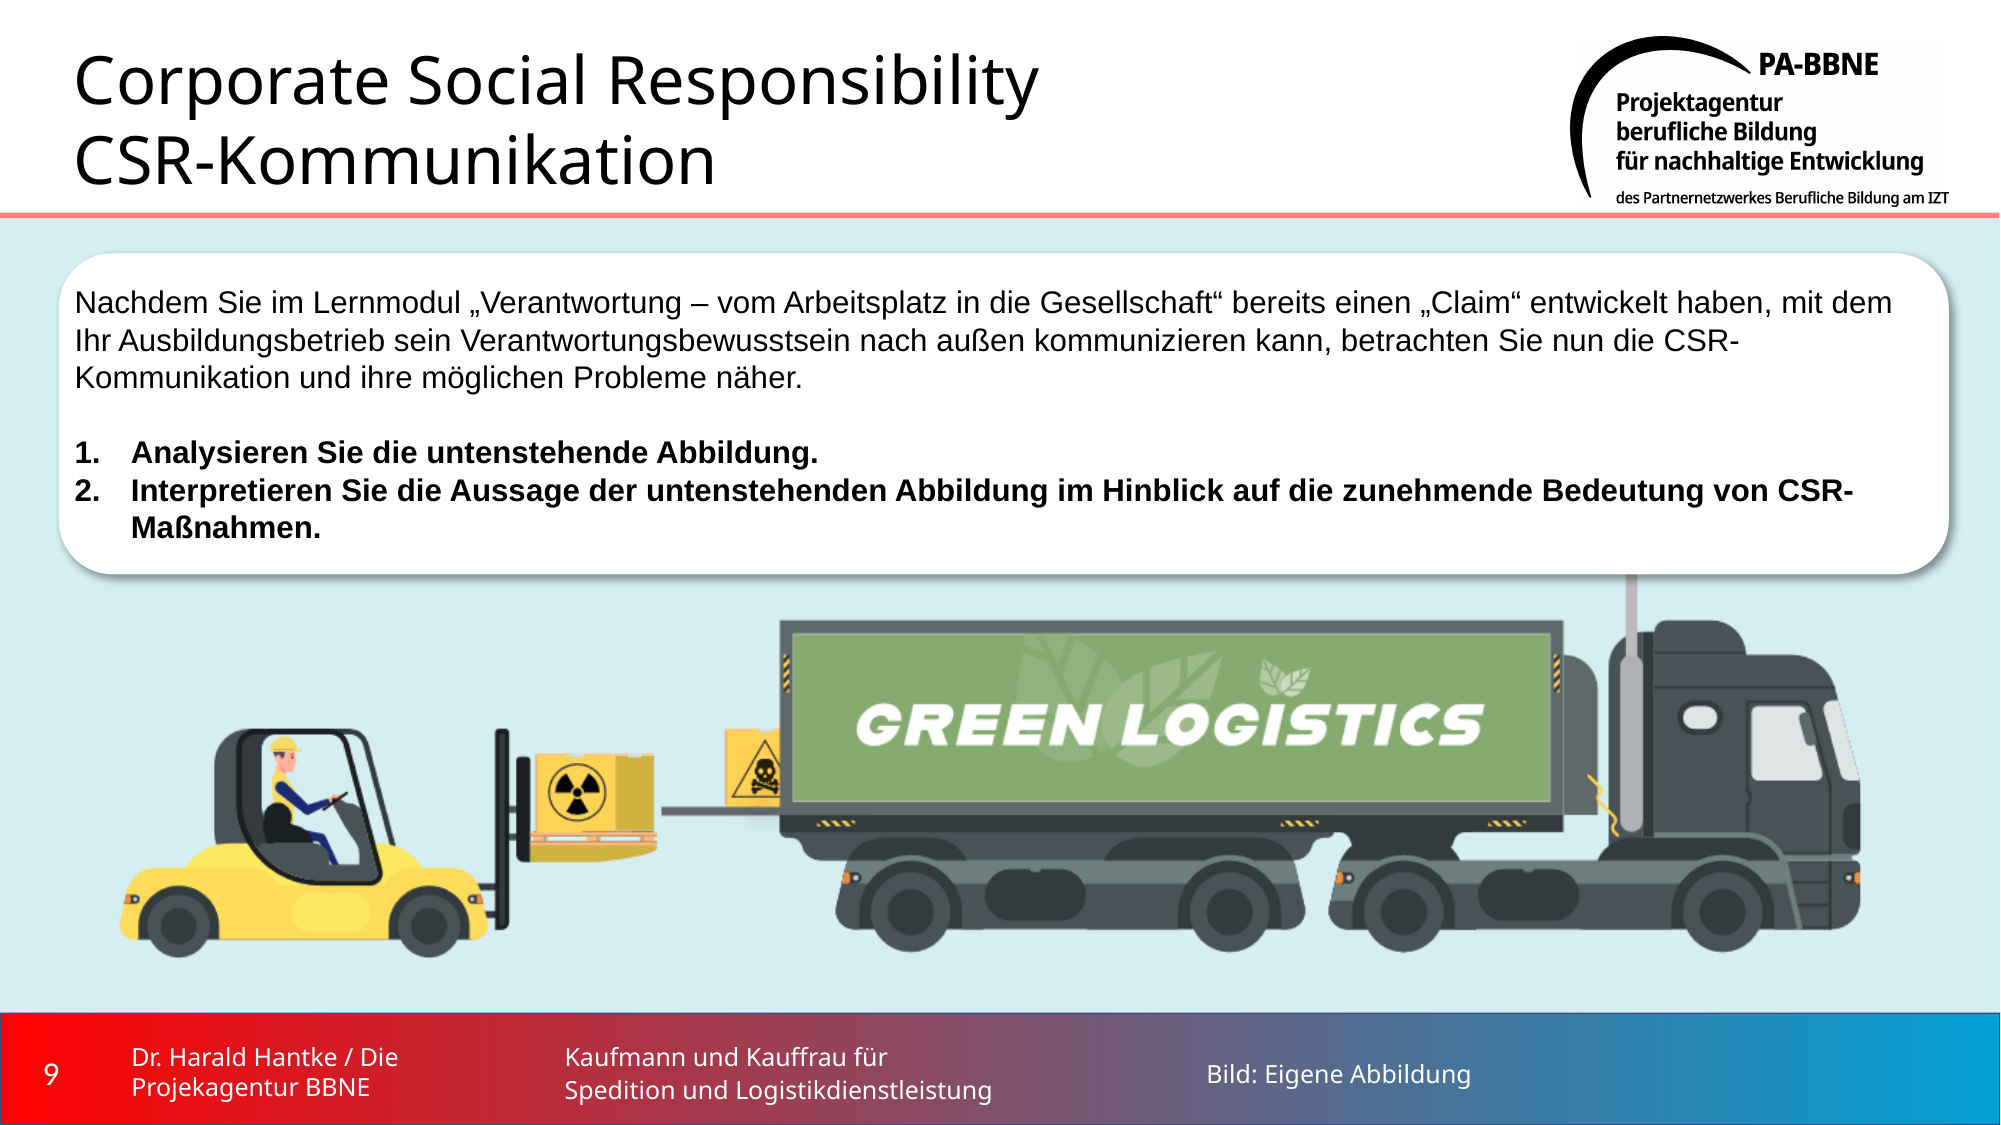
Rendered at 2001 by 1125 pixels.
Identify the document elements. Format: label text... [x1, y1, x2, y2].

text_box Nachdem Sie im Lernmodul „Verantwortung – vom Arbeitsplatz in die Gesellschaft“ bereits einen „Claim“ entwickelt haben, mit dem Ihr Ausbildungsbetrieb sein Verantwortungsbewusstsein nach außen kommunizieren kann, betrachten Sie nun die CSR-Kommunikation und ihre möglichen Probleme näher. Analysieren Sie die untenstehende Abbildung. Interpretieren Sie die Aussage der untenstehenden Abbildung im Hinblick auf die zunehmende Bedeutung von CSR-Maßnahmen. [58, 253, 1949, 575]
picture [101, 552, 1882, 995]
footer Dr. Harald Hantke / Die Projekagentur BBNE [116, 1026, 534, 1118]
list Bild: Eigene Abbildung [1191, 1026, 1949, 1118]
text_box [0, 218, 2000, 1013]
slide_number ‹#› [0, 1026, 102, 1118]
title Corporate Social Responsibility CSR-Kommunikation [59, 29, 1536, 207]
list Kaufmann und Kauffrau für Spedition und Logistikdienstleistung [549, 1026, 1179, 1118]
picture [1570, 36, 1949, 207]
